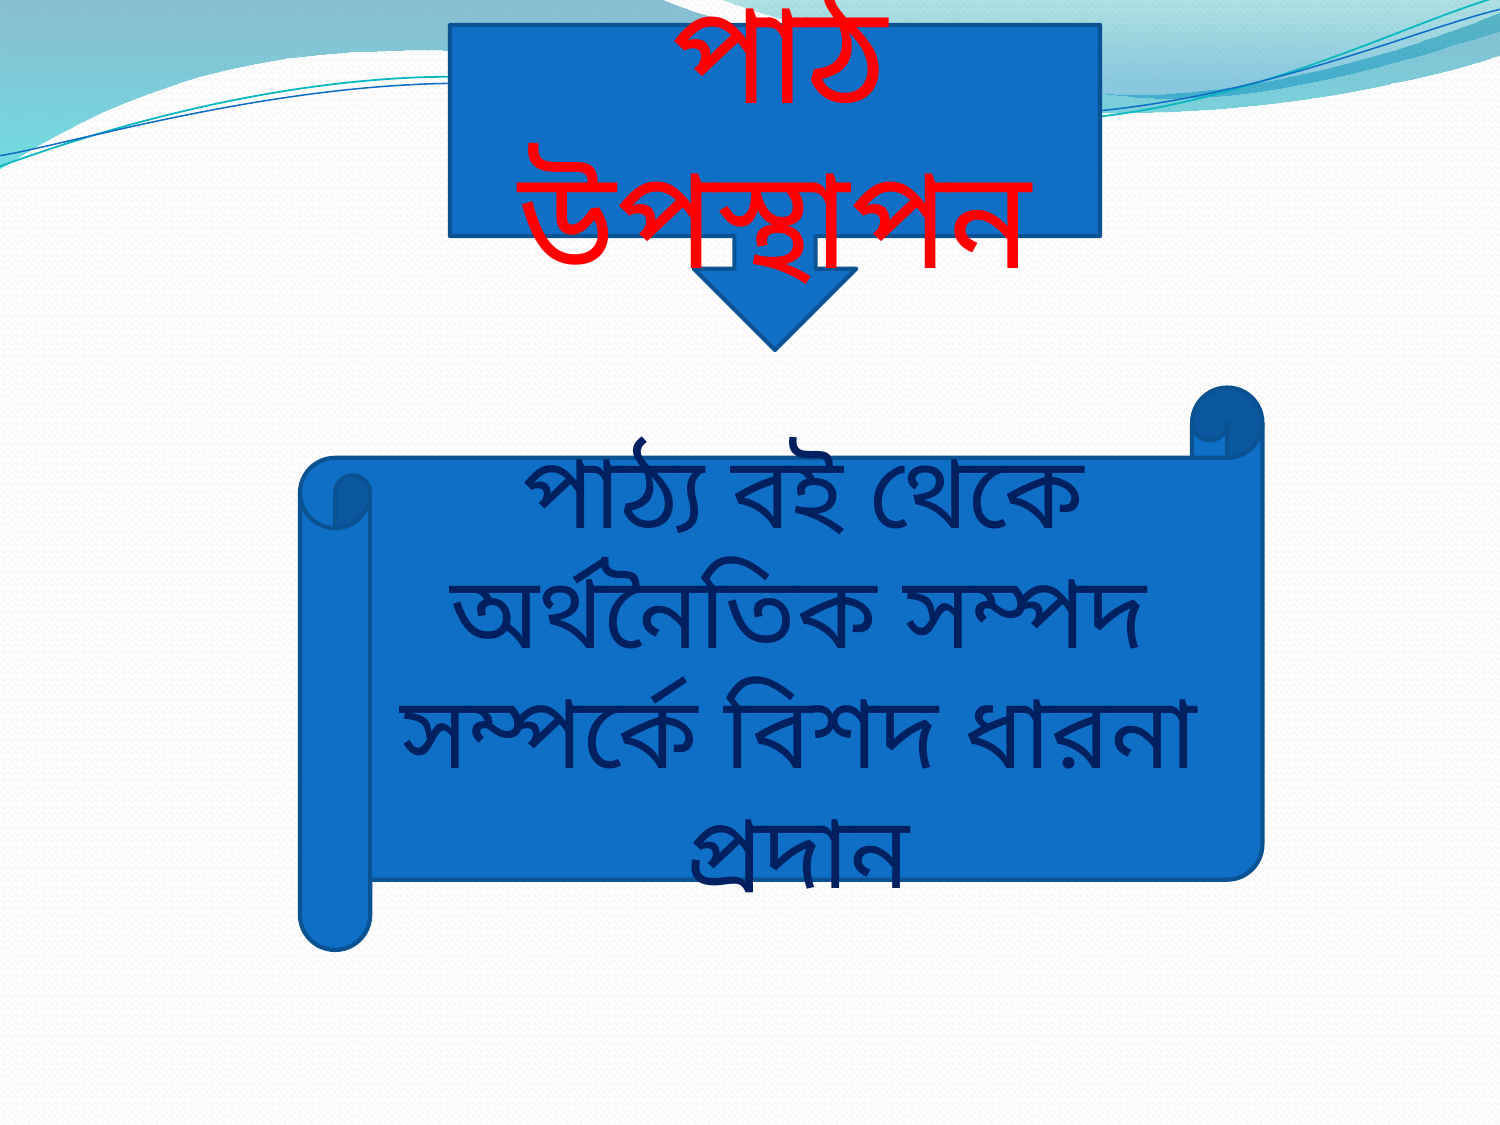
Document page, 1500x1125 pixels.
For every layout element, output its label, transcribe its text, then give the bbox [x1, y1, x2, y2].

text_box পাঠ্য বই থেকে অর্থনৈতিক সম্পদ সম্পর্কে বিশদ ধারনা প্রদান [297, 385, 1265, 953]
text_box পাঠ উপস্থাপন [447, 22, 1103, 353]
